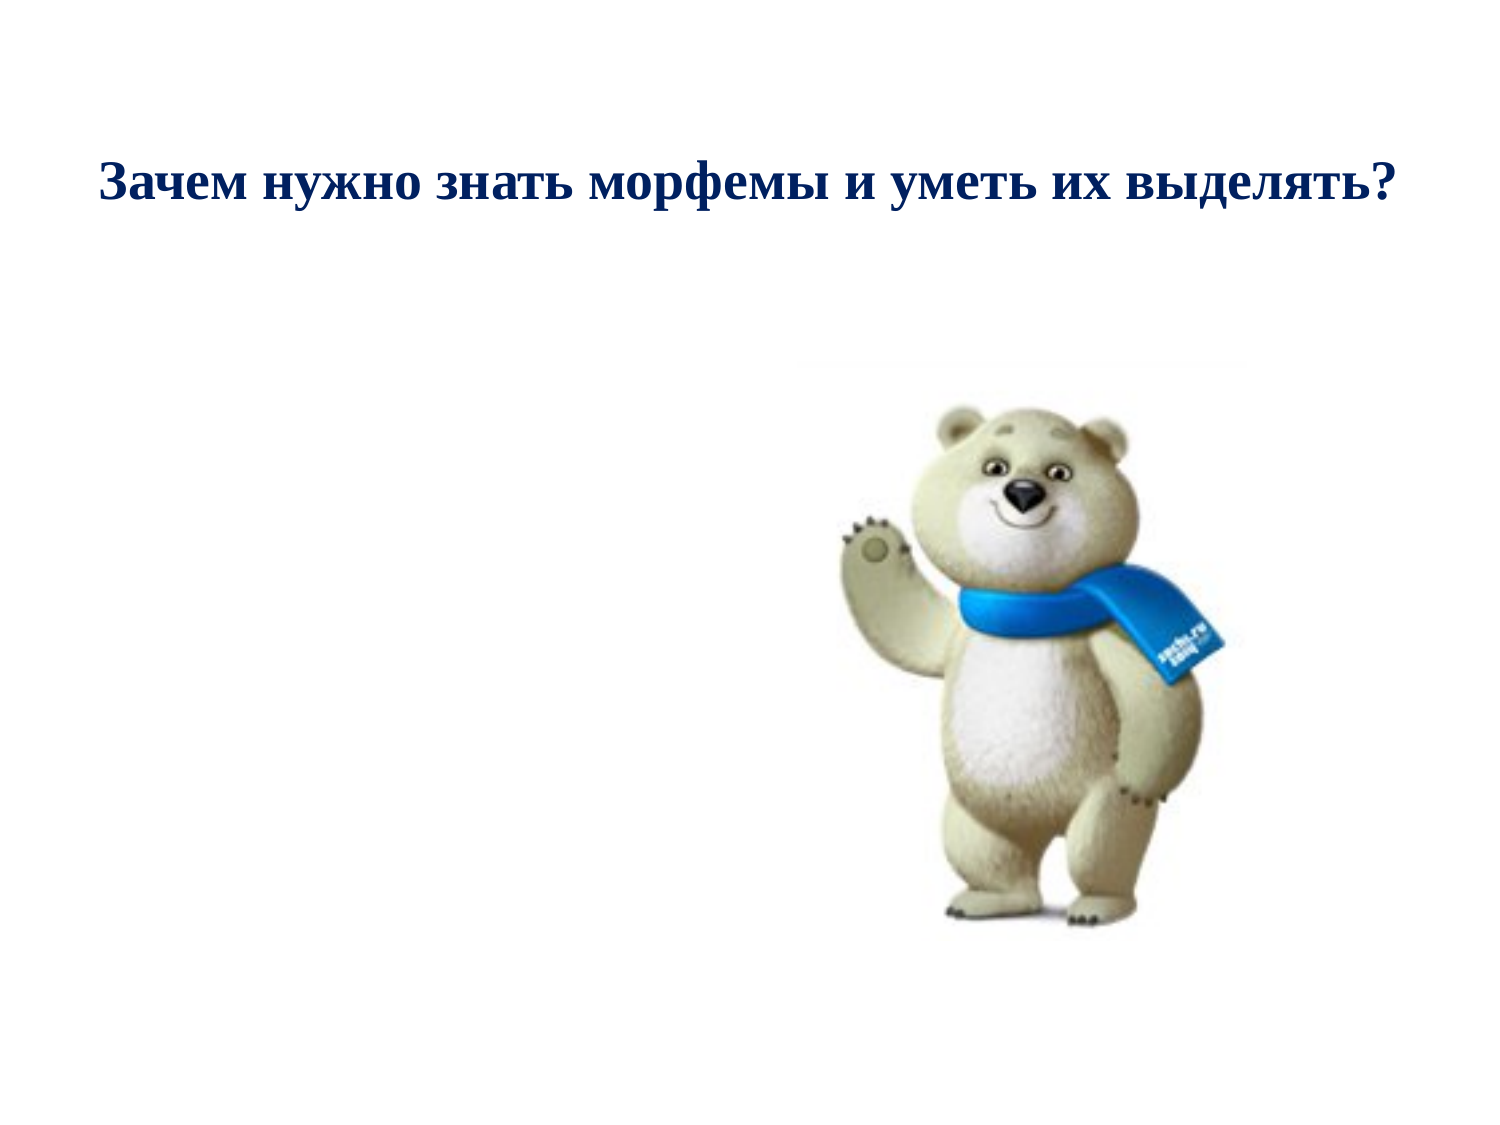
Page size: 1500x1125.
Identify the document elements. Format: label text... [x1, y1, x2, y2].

title Зачем нужно знать морфемы и уметь их выделять? [75, 117, 1425, 305]
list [796, 361, 1247, 942]
